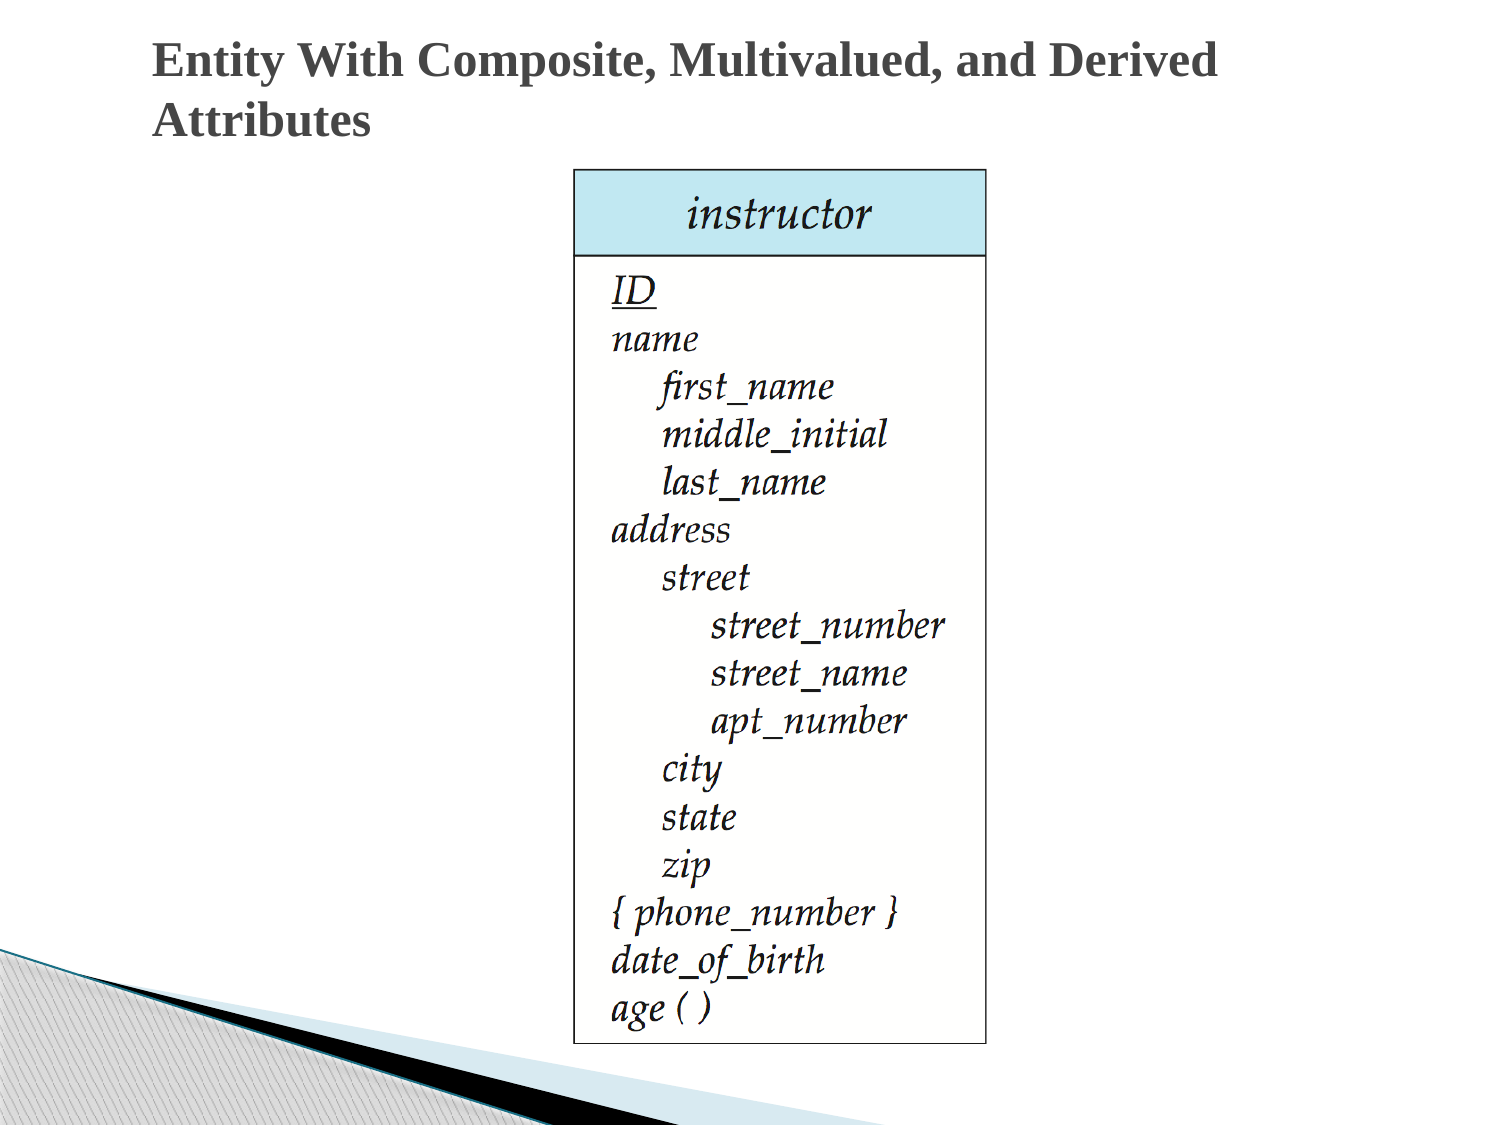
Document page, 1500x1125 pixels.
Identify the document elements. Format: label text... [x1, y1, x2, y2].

title Entity With Composite, Multivalued, and Derived Attributes [137, 16, 1422, 156]
picture [573, 167, 987, 1045]
